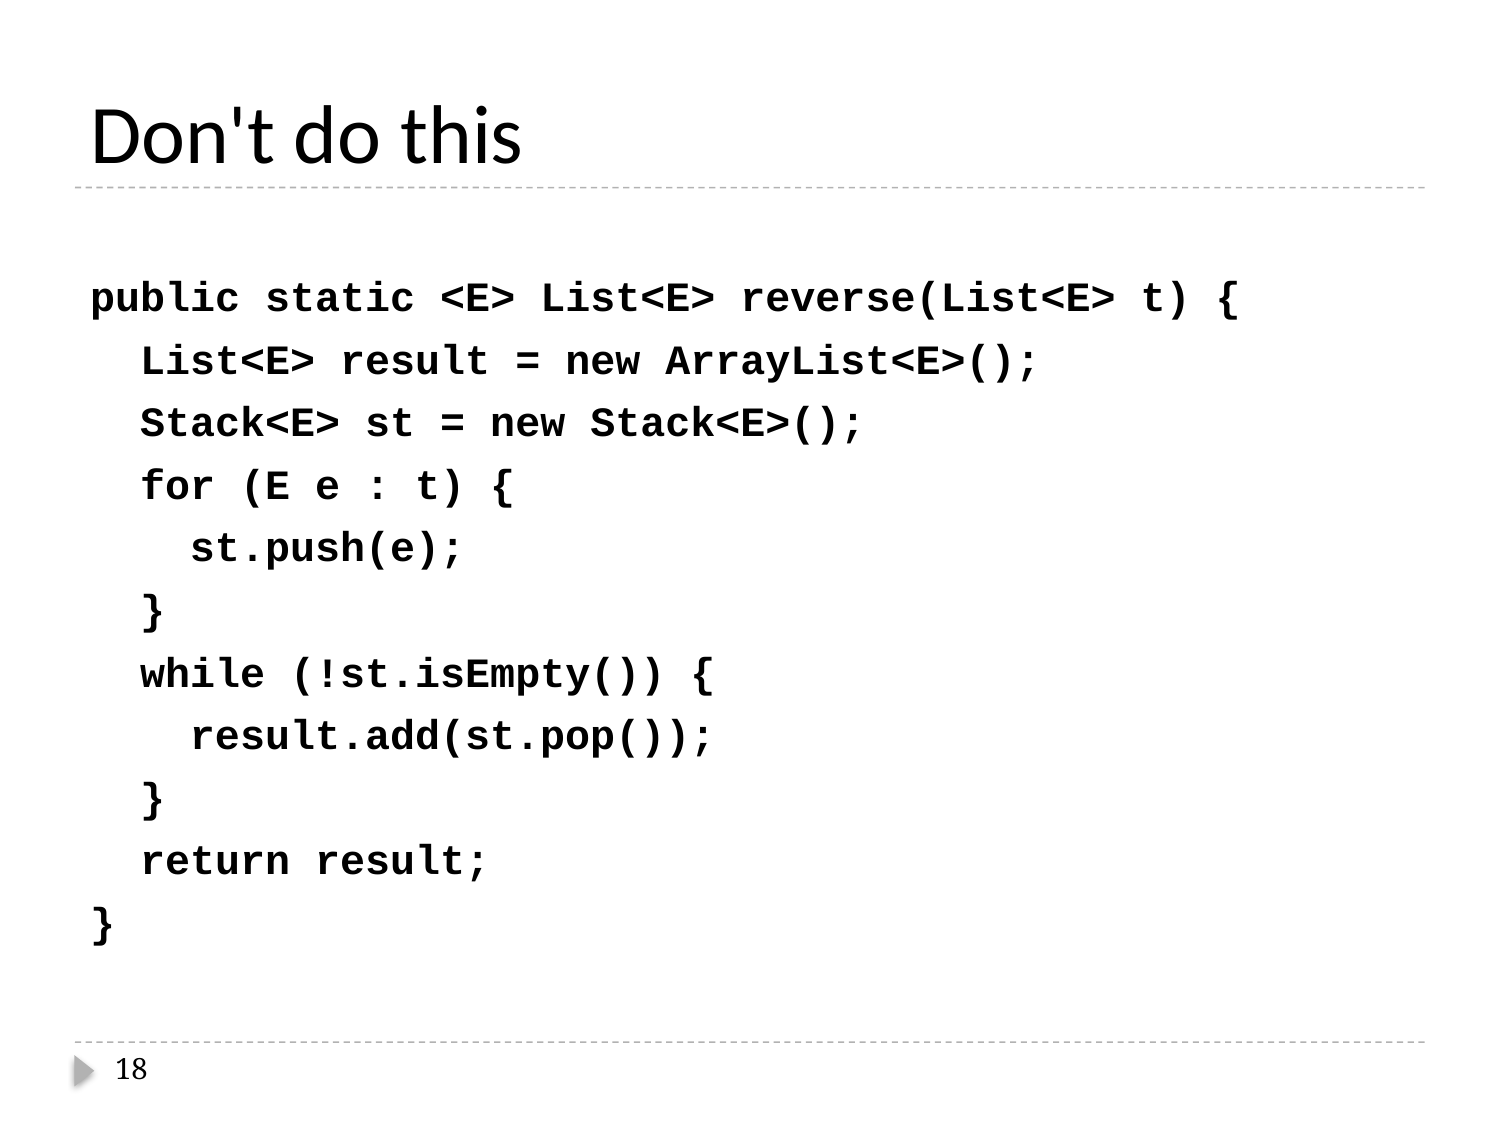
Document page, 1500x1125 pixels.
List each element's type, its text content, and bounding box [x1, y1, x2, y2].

list public static <E> List<E> reverse(List<E> t) { List<E> result = new ArrayList<E>(); Stack<E> st = new Stack<E>(); for (E e : t) { st.push(e); } while (!st.isEmpty()) { result.add(st.pop()); } return result; } [75, 200, 1425, 1010]
title Don't do this [75, 24, 1425, 188]
slide_number 18 [100, 1042, 426, 1103]
